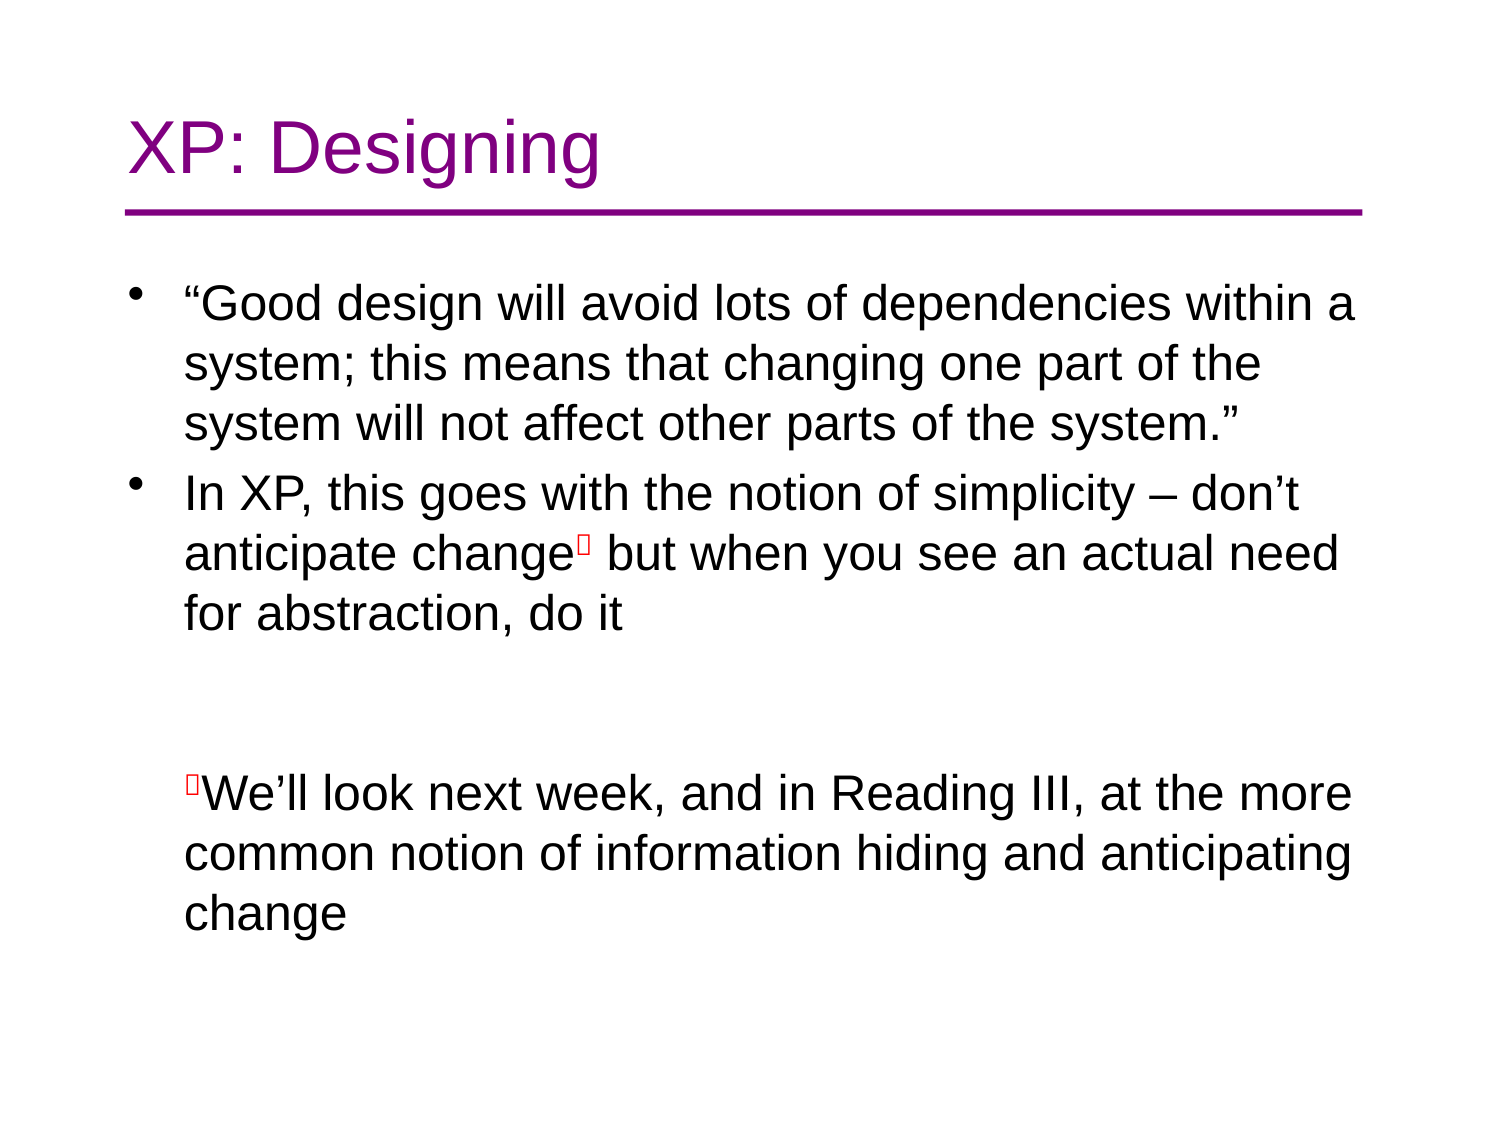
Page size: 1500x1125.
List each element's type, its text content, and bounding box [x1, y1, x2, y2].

title XP: Designing [112, 49, 1388, 238]
list “Good design will avoid lots of dependencies within a system; this means that changing one part of the system will not affect other parts of the system.” In XP, this goes with the notion of simplicity – don’t anticipate change but when you see an actual need for abstraction, do it We’ll look next week, and in Reading III, at the more common notion of information hiding and anticipating change [112, 262, 1388, 1001]
